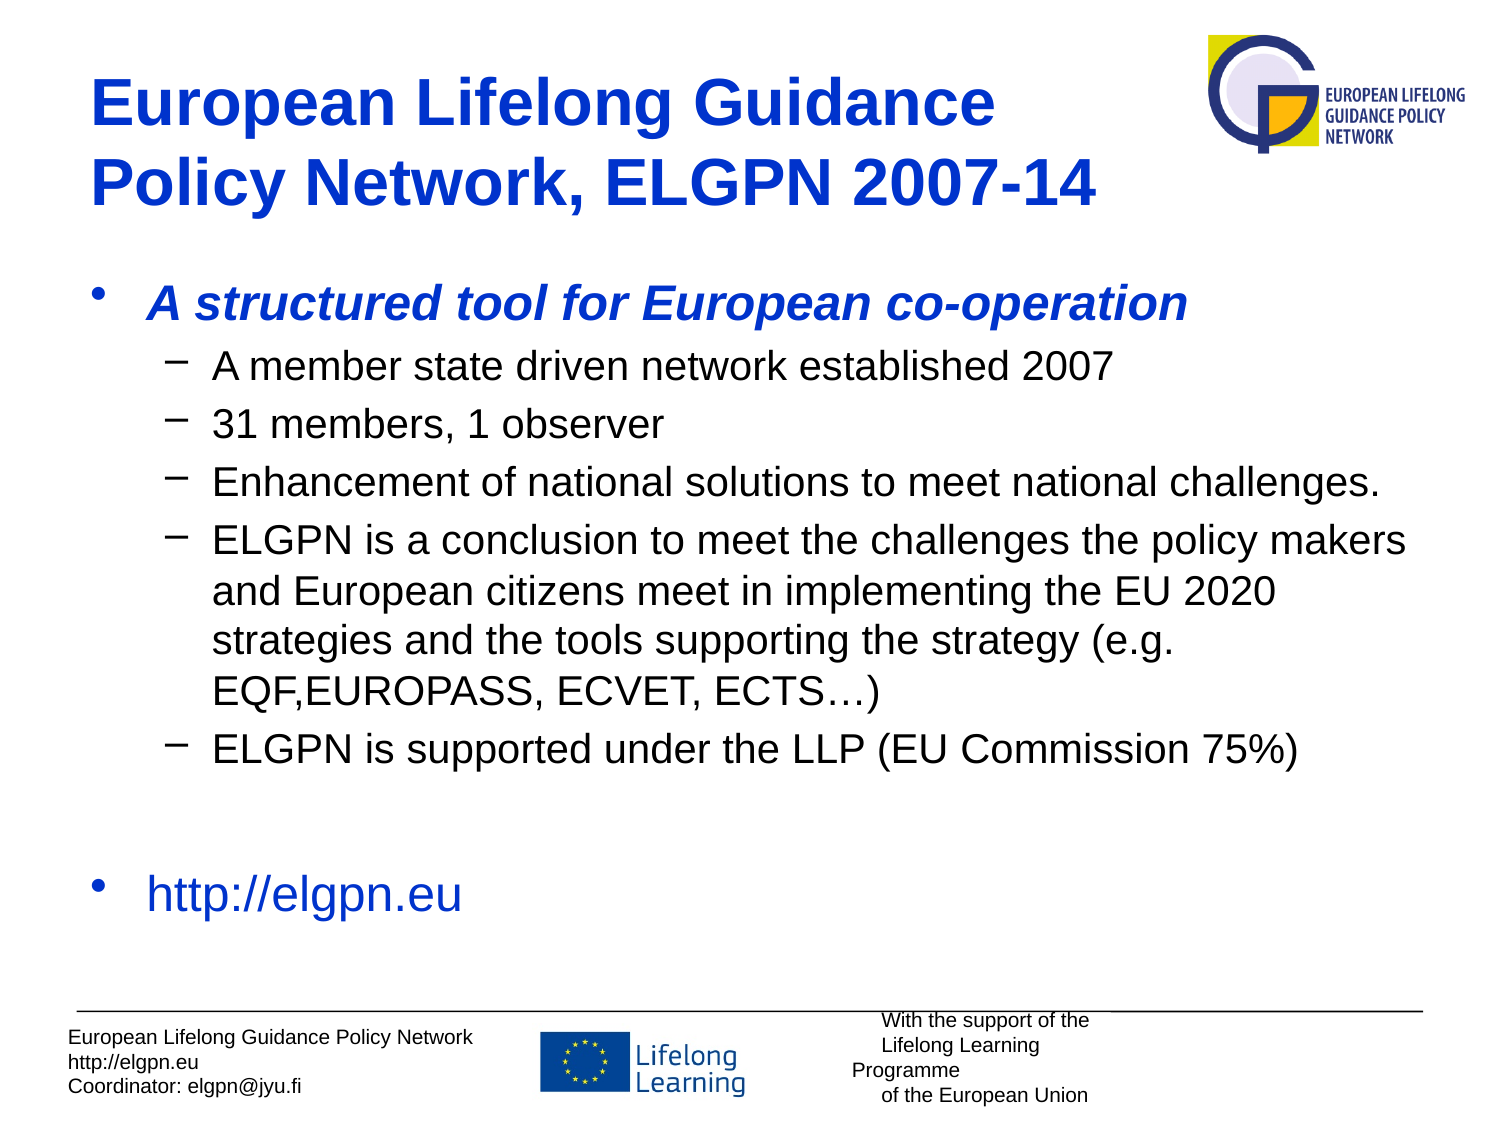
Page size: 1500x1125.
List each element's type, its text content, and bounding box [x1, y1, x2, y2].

picture [1203, 30, 1471, 158]
title European Lifelong Guidance Policy Network, ELGPN 2007-14 [75, 45, 1425, 233]
picture [532, 1023, 750, 1114]
list A structured tool for European co-operation A member state driven network established 2007 31 members, 1 observer Enhancement of national solutions to meet national challenges. ELGPN is a conclusion to meet the challenges the policy makers and European citizens meet in implementing the EU 2020 strategies and the tools supporting the strategy (e.g. EQF,EUROPASS, ECVET, ECTS…) ELGPN is supported under the LLP (EU Commission 75%) http://elgpn.eu [75, 262, 1425, 1005]
